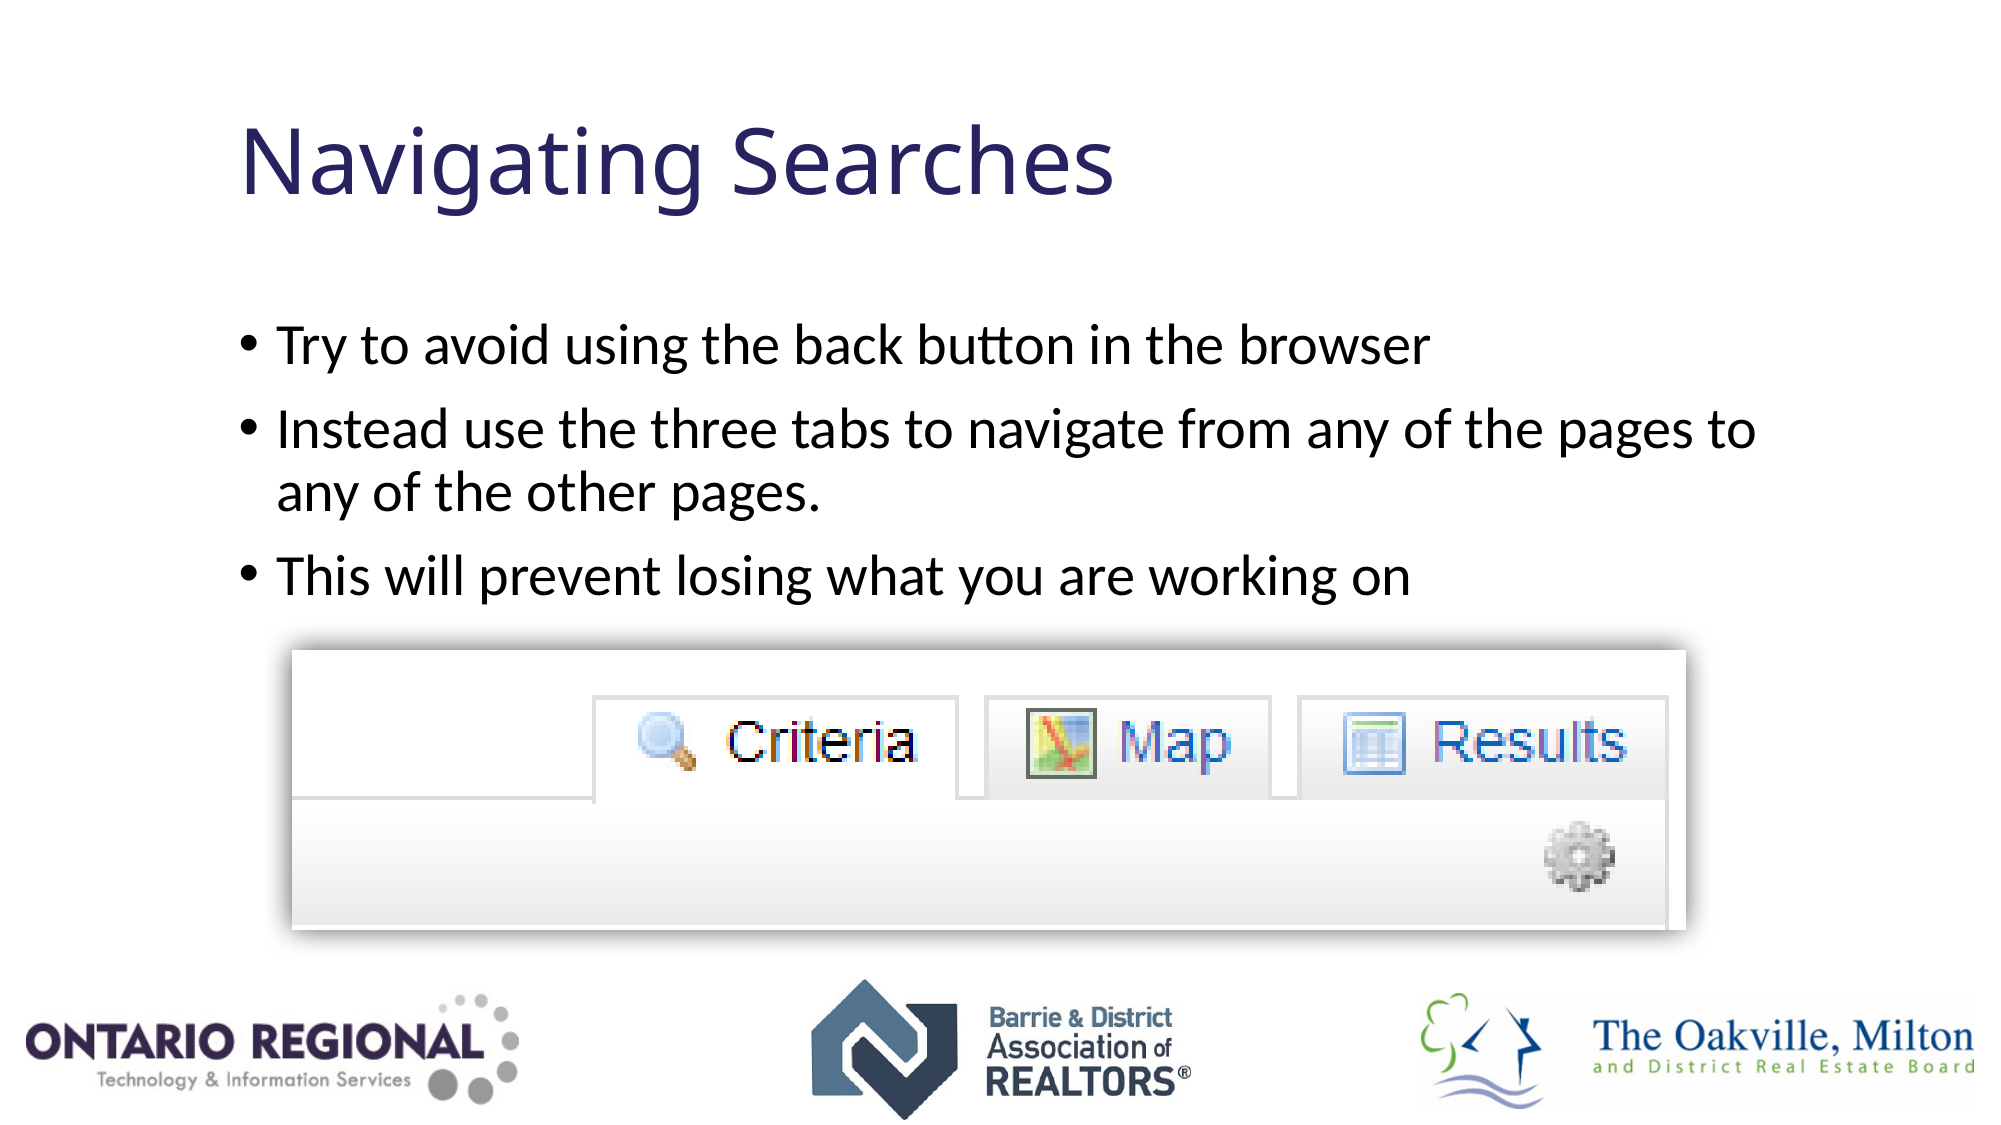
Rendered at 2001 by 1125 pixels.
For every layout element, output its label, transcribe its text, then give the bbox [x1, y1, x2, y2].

picture [292, 650, 1686, 930]
picture [811, 1021, 1191, 1120]
picture [1421, 993, 1974, 1109]
list Try to avoid using the back button in the browser Instead use the three tabs to navigate from any of the pages to any of the other pages. This will prevent losing what you are working on [223, 306, 1777, 1021]
title Navigating Searches [223, 56, 1777, 274]
picture [26, 990, 519, 1109]
